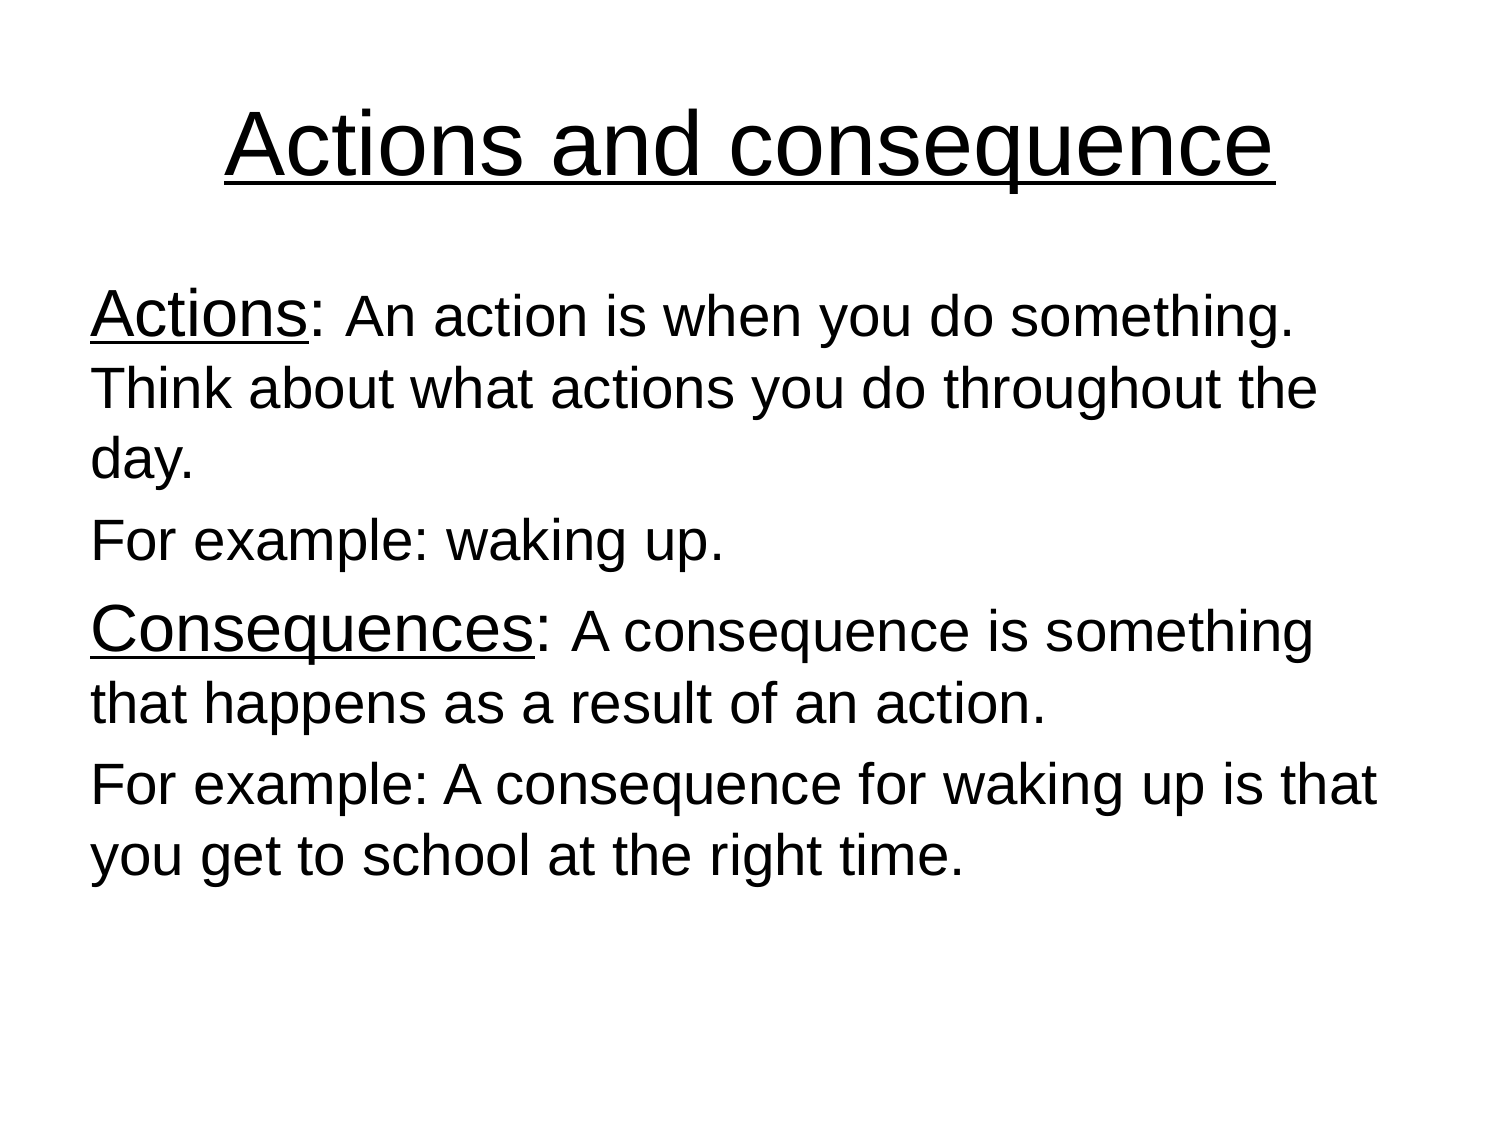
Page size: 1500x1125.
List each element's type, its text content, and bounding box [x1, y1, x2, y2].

title Actions and consequence [75, 45, 1425, 233]
list Actions: An action is when you do something. Think about what actions you do throughout the day. For example: waking up. Consequences: A consequence is something that happens as a result of an action. For example: A consequence for waking up is that you get to school at the right time. [75, 262, 1425, 1005]
